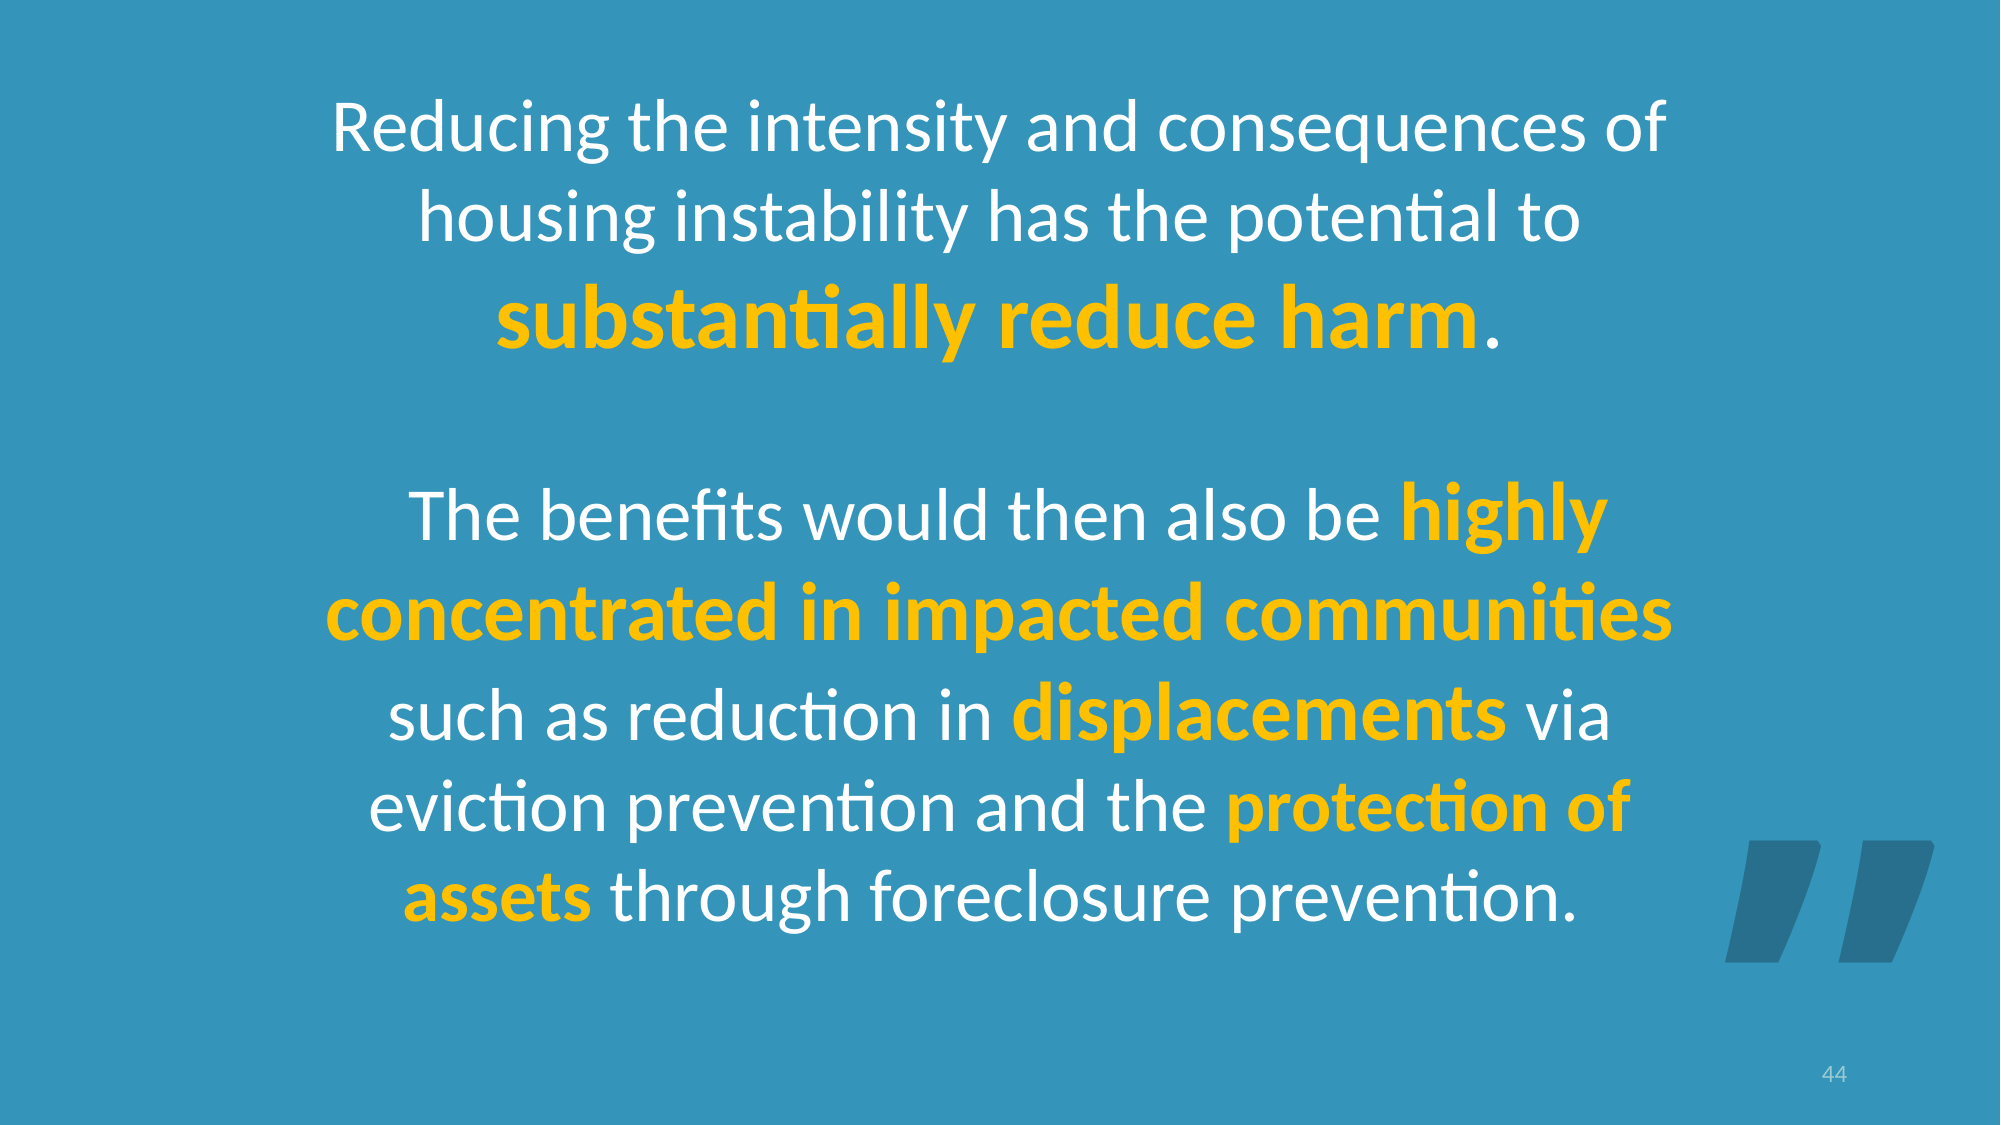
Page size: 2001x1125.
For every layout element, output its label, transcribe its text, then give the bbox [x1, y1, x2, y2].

text_box ” [1704, 758, 1929, 939]
slide_number 44 [1412, 1042, 1863, 1103]
title Reducing the intensity and consequences of housing instability has the potential to substantially reduce harm. The benefits would then also be highly concentrated in impacted communities such as reduction in displacements via eviction prevention and the protection of assets through foreclosure prevention. [295, 276, 1705, 738]
